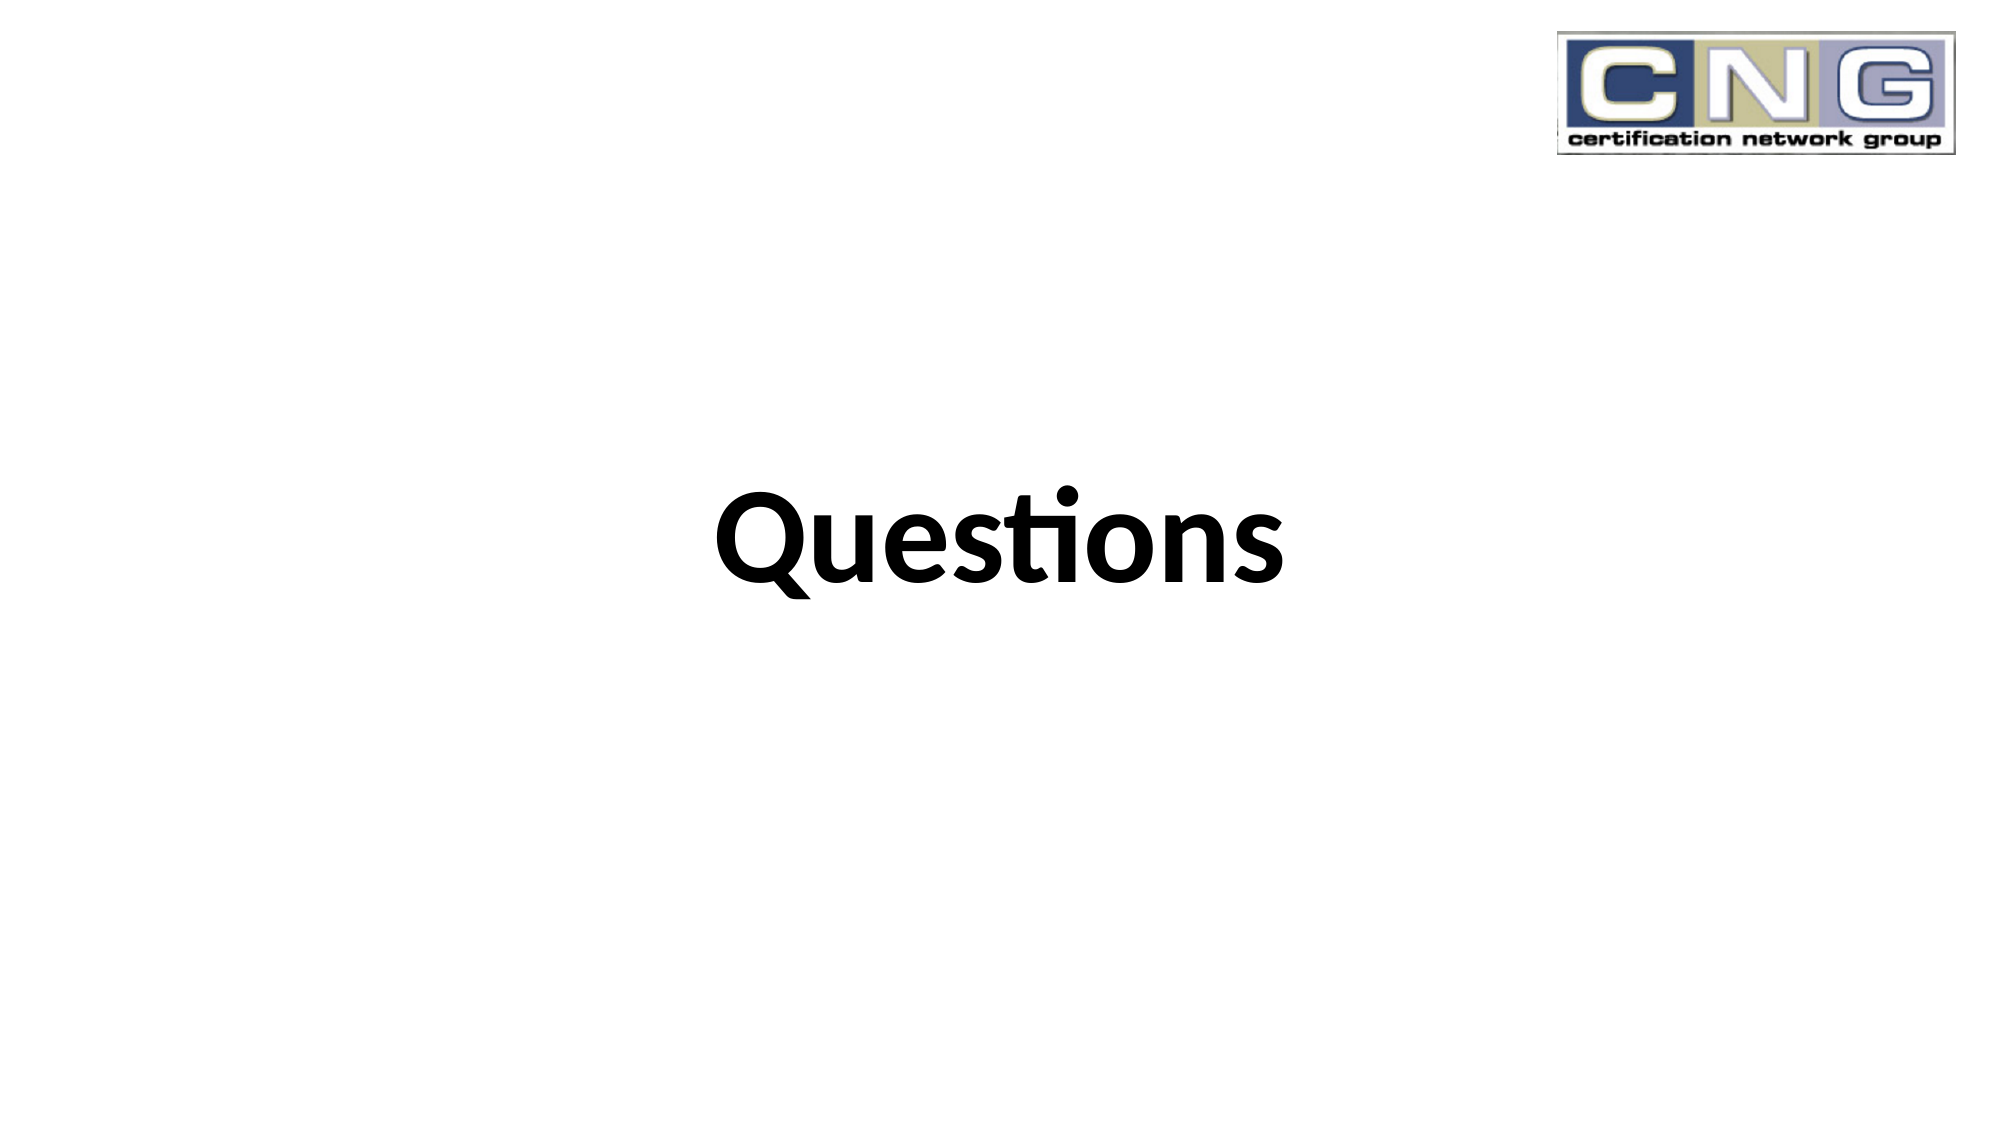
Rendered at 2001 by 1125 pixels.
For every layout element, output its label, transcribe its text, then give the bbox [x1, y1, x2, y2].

picture [1557, 30, 1956, 155]
title Questions [0, 429, 2000, 647]
